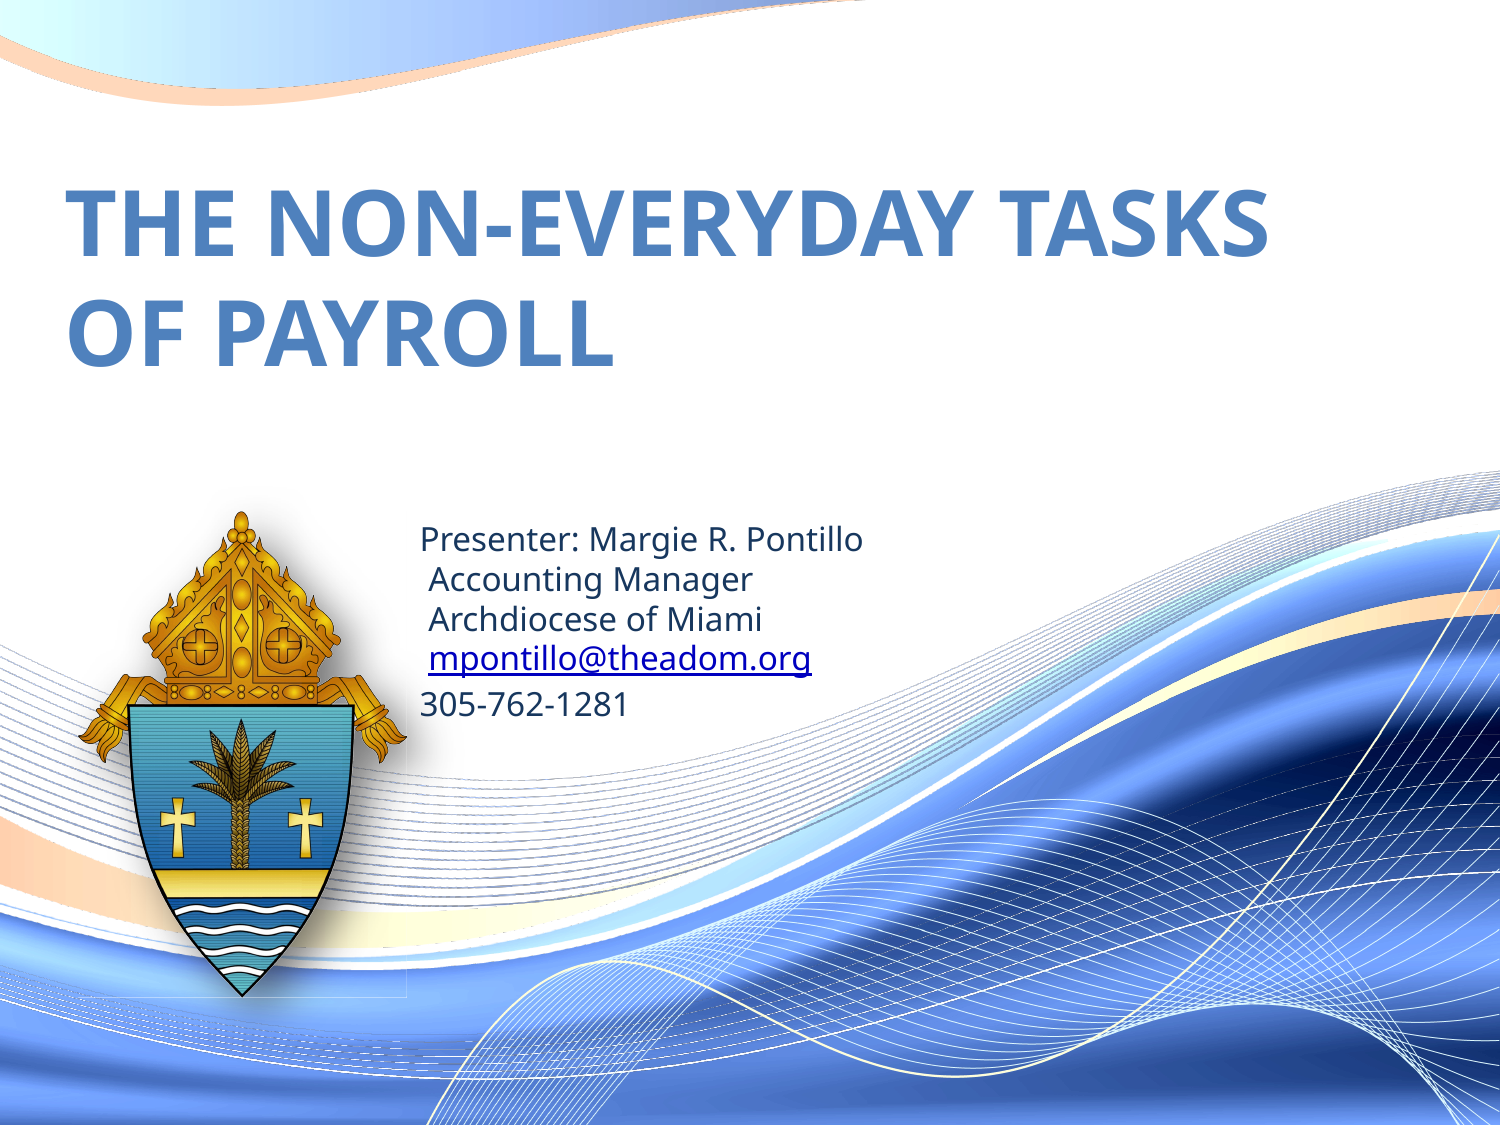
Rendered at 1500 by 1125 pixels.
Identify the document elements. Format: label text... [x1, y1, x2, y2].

picture [78, 511, 407, 998]
subtitle Presenter: Margie R. Pontillo Accounting Manager Archdiocese of Miami mpontillo@theadom.org 305-762-1281 [52, 424, 1469, 846]
title The Non-everyday tasks of payroll [49, 154, 1431, 396]
